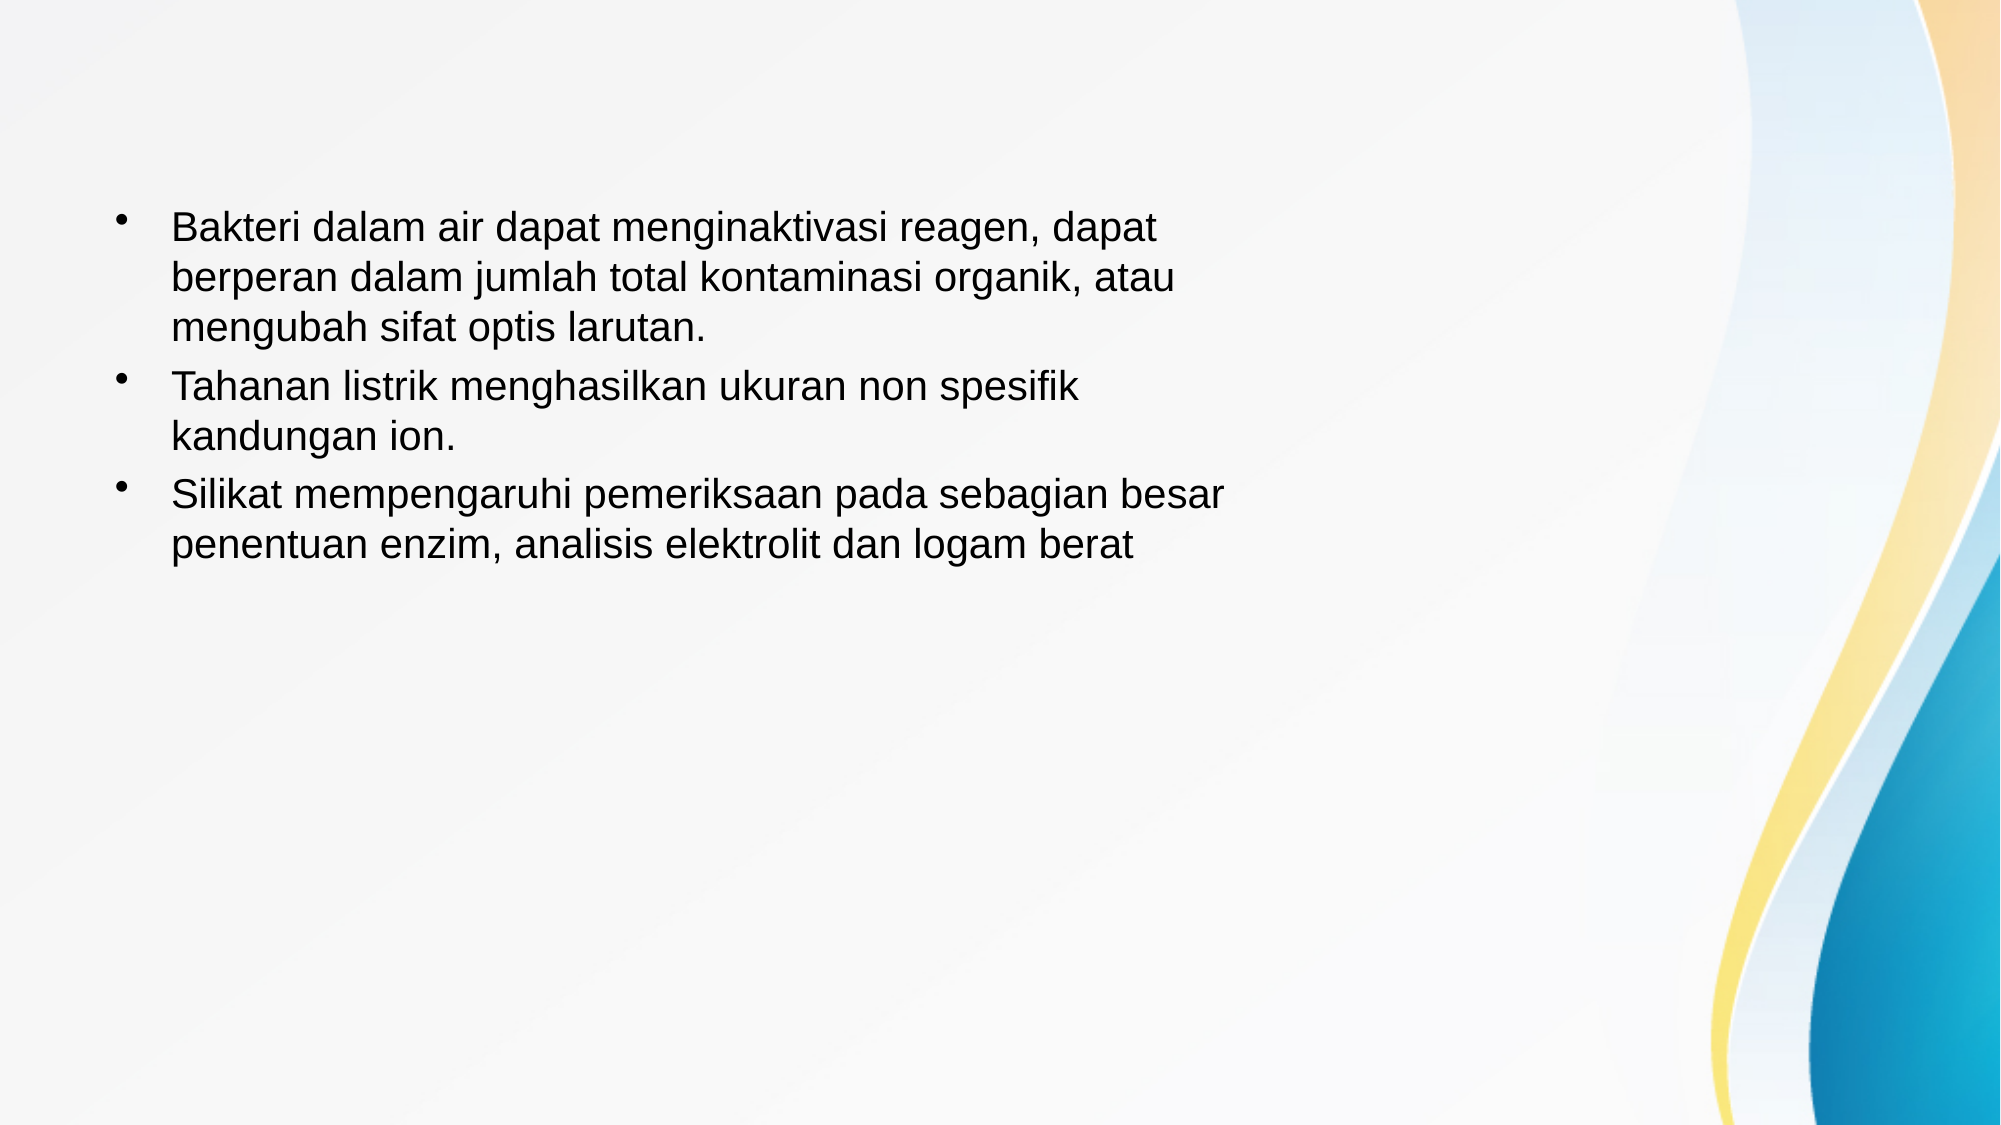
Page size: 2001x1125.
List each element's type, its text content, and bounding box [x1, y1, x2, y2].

picture [0, 0, 2001, 1125]
list Bakteri dalam air dapat menginaktivasi reagen, dapat berperan dalam jumlah total kontaminasi organik, atau mengubah sifat optis larutan. Tahanan listrik menghasilkan ukuran non spesifik kandungan ion. Silikat mempengaruhi pemeriksaan pada sebagian besar penentuan enzim, analisis elektrolit dan logam berat [99, 192, 1263, 1006]
